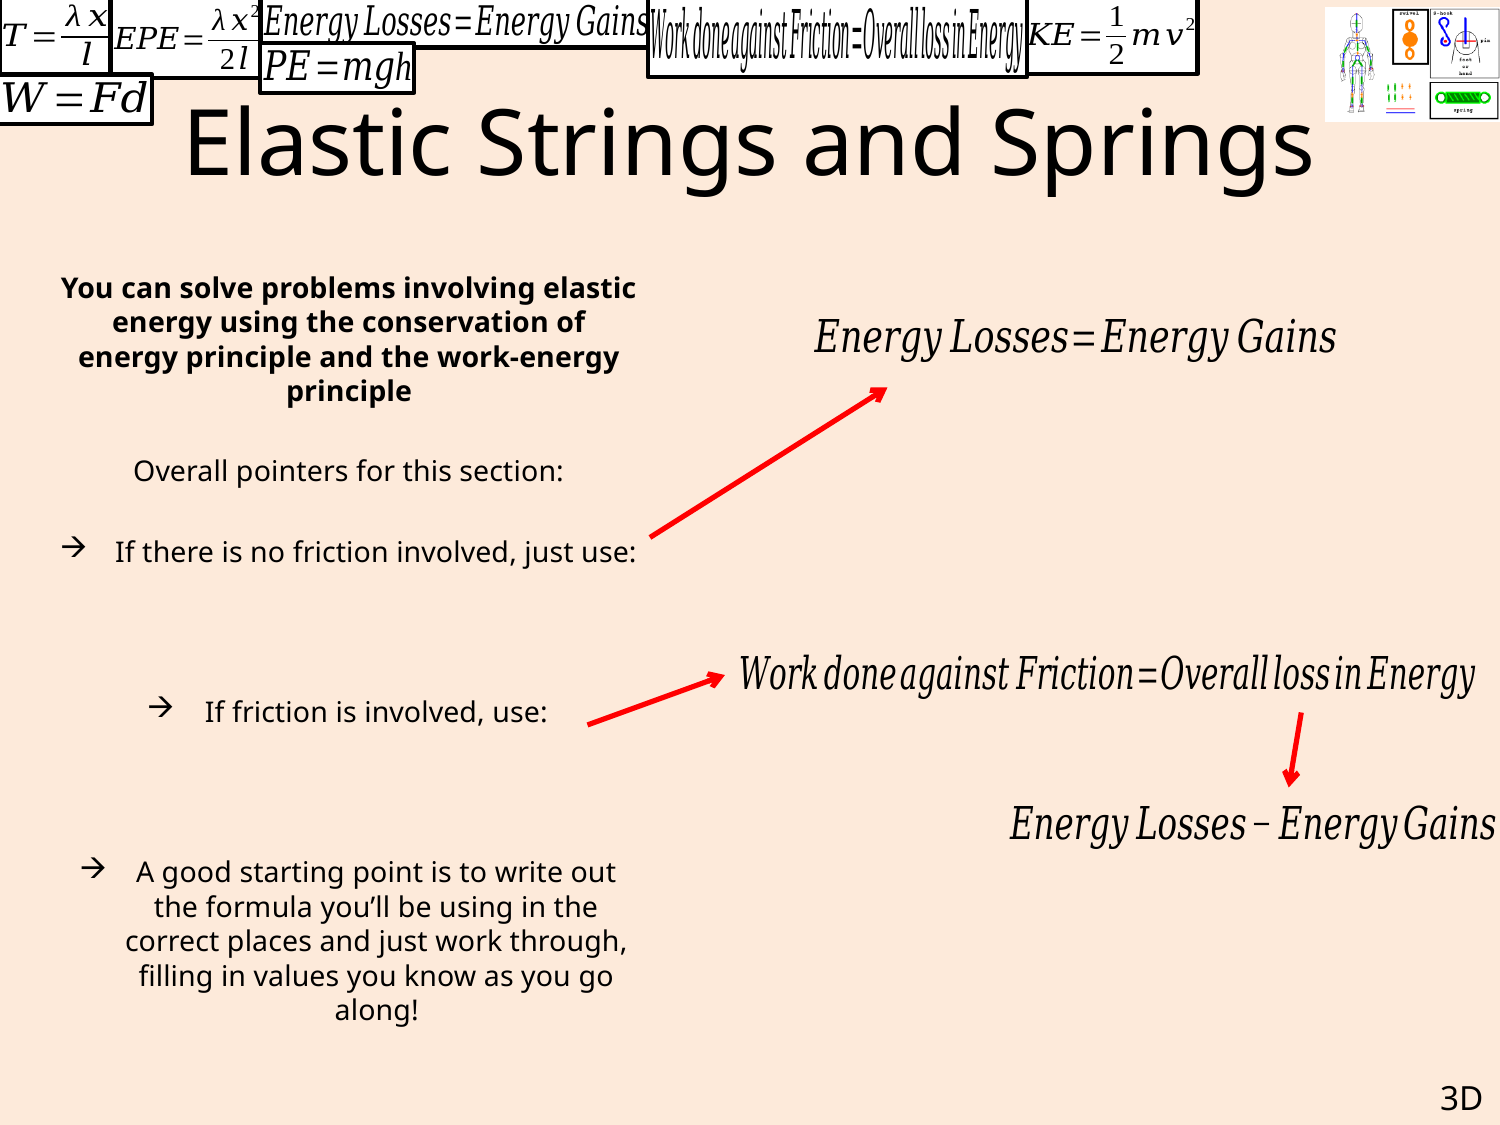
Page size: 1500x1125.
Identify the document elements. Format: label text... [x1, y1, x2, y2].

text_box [587, 674, 726, 726]
title Elastic Strings and Springs [75, 45, 1425, 233]
text_box 3D [1425, 1069, 1499, 1125]
list You can solve problems involving elastic energy using the conservation of energy principle and the work-energy principle Overall pointers for this section: If there is no friction involved, just use: If friction is involved, use: A good starting point is to write out the formula you’ll be using in the correct places and just work through, filling in values you know as you go along! [44, 262, 654, 1063]
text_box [1288, 712, 1302, 788]
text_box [649, 387, 888, 538]
picture [1325, 7, 1500, 122]
